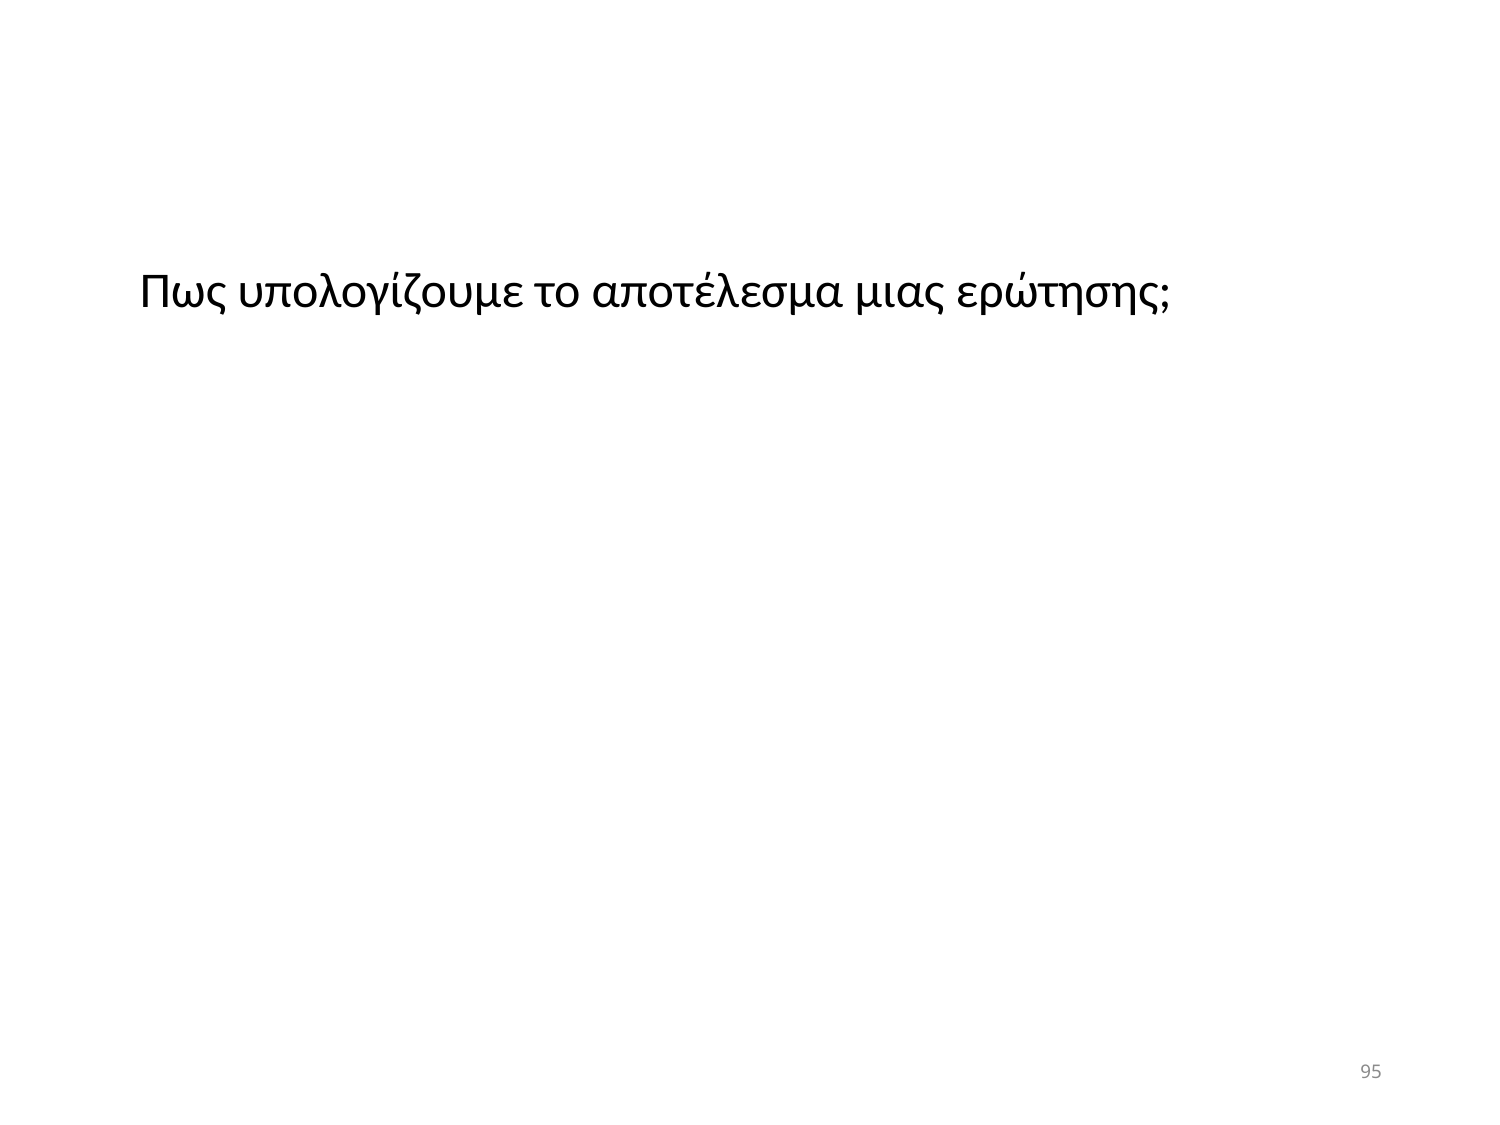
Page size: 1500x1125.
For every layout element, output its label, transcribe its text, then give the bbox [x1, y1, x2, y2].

text_box Πως υπολογίζουμε το αποτέλεσμα μιας ερώτησης; [125, 249, 1200, 325]
slide_number 95 [1059, 1042, 1397, 1103]
